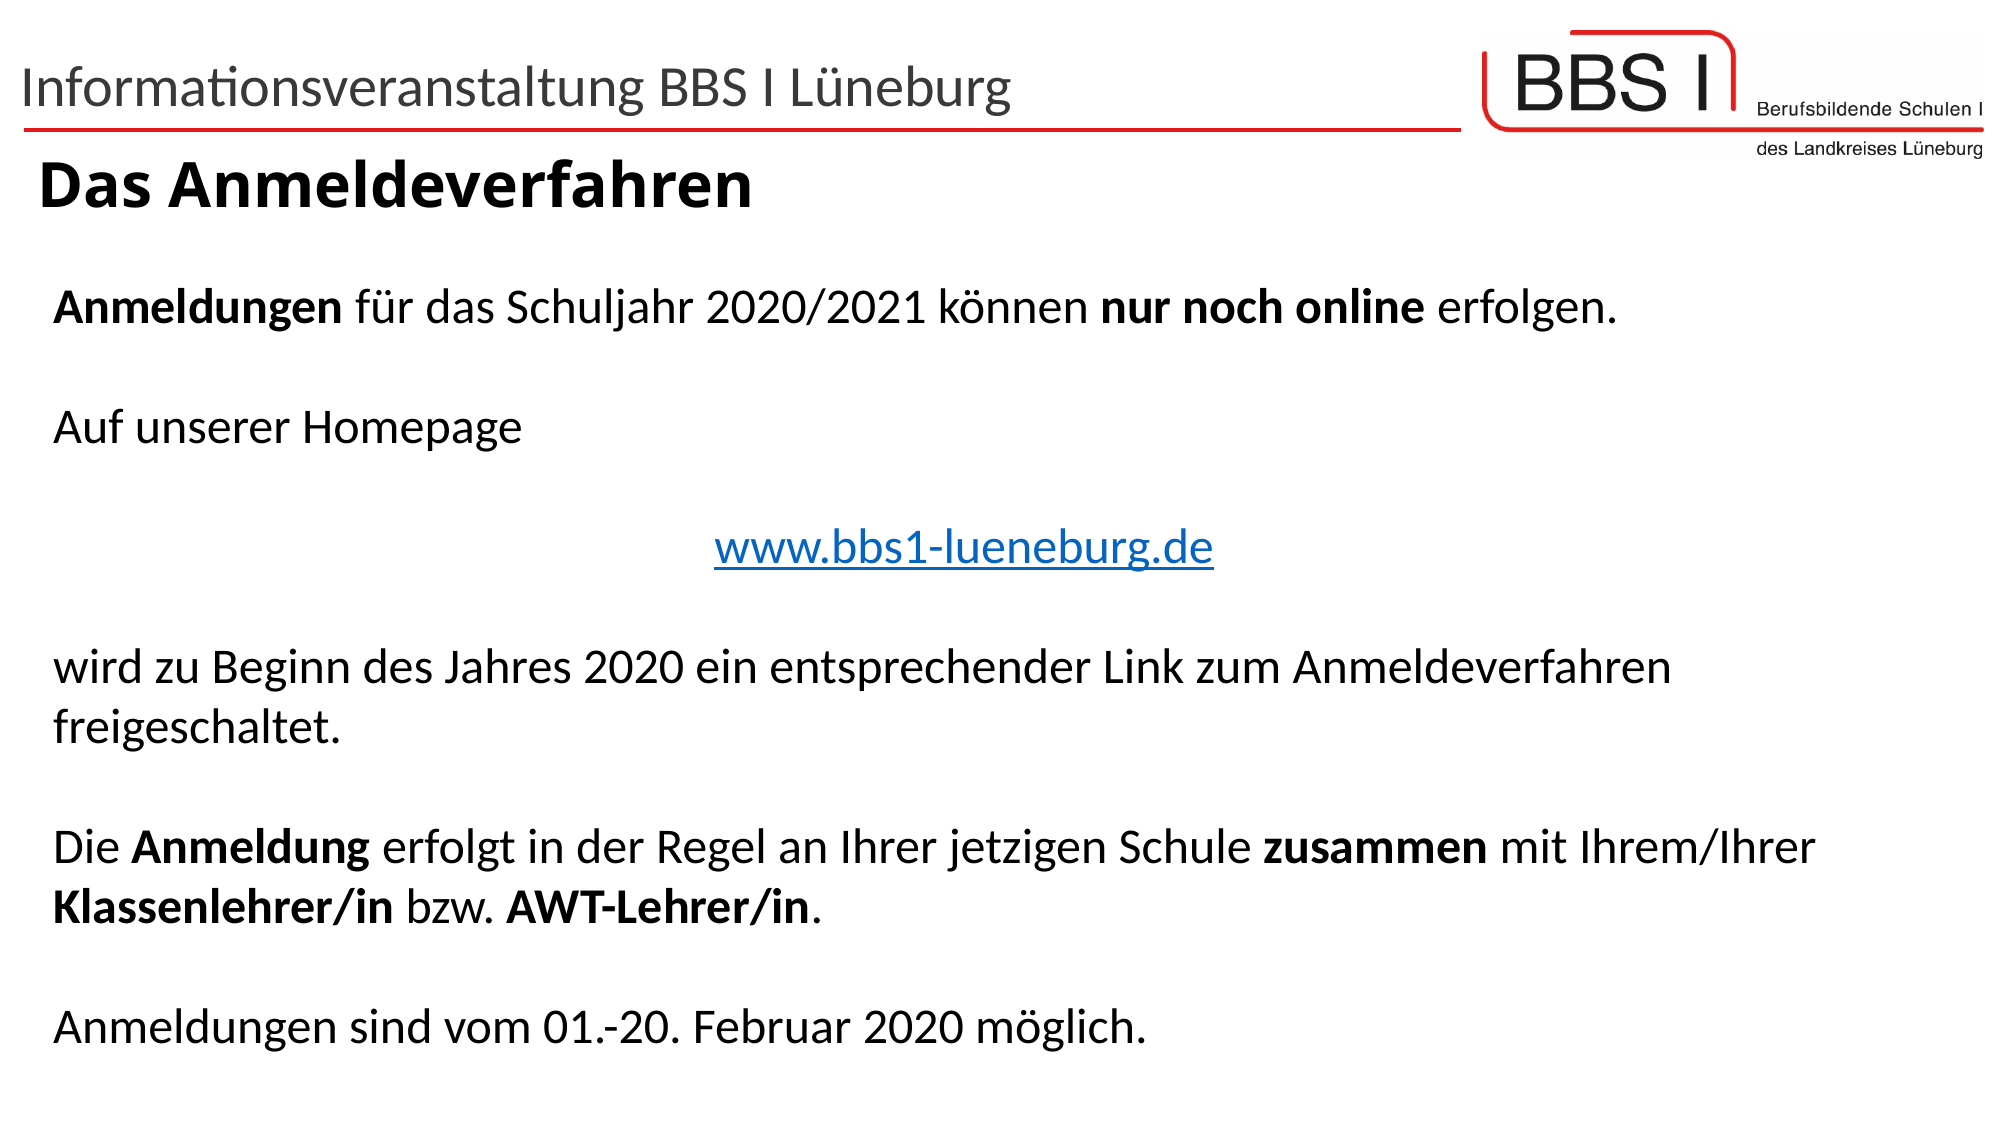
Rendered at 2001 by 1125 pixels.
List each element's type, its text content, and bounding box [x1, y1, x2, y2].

text_box Anmeldungen für das Schuljahr 2020/2021 können nur noch online erfolgen. Auf unserer Homepage www.bbs1-lueneburg.de wird zu Beginn des Jahres 2020 ein entsprechender Link zum Anmeldeverfahren freigeschaltet. Die Anmeldung erfolgt in der Regel an Ihrer jetzigen Schule zusammen mit Ihrem/Ihrer Klassenlehrer/in bzw. AWT-Lehrer/in. Anmeldungen sind vom 01.-20. Februar 2020 möglich. [38, 265, 1891, 1061]
title Das Anmeldeverfahren [23, 147, 1987, 229]
picture [1482, 30, 1984, 147]
